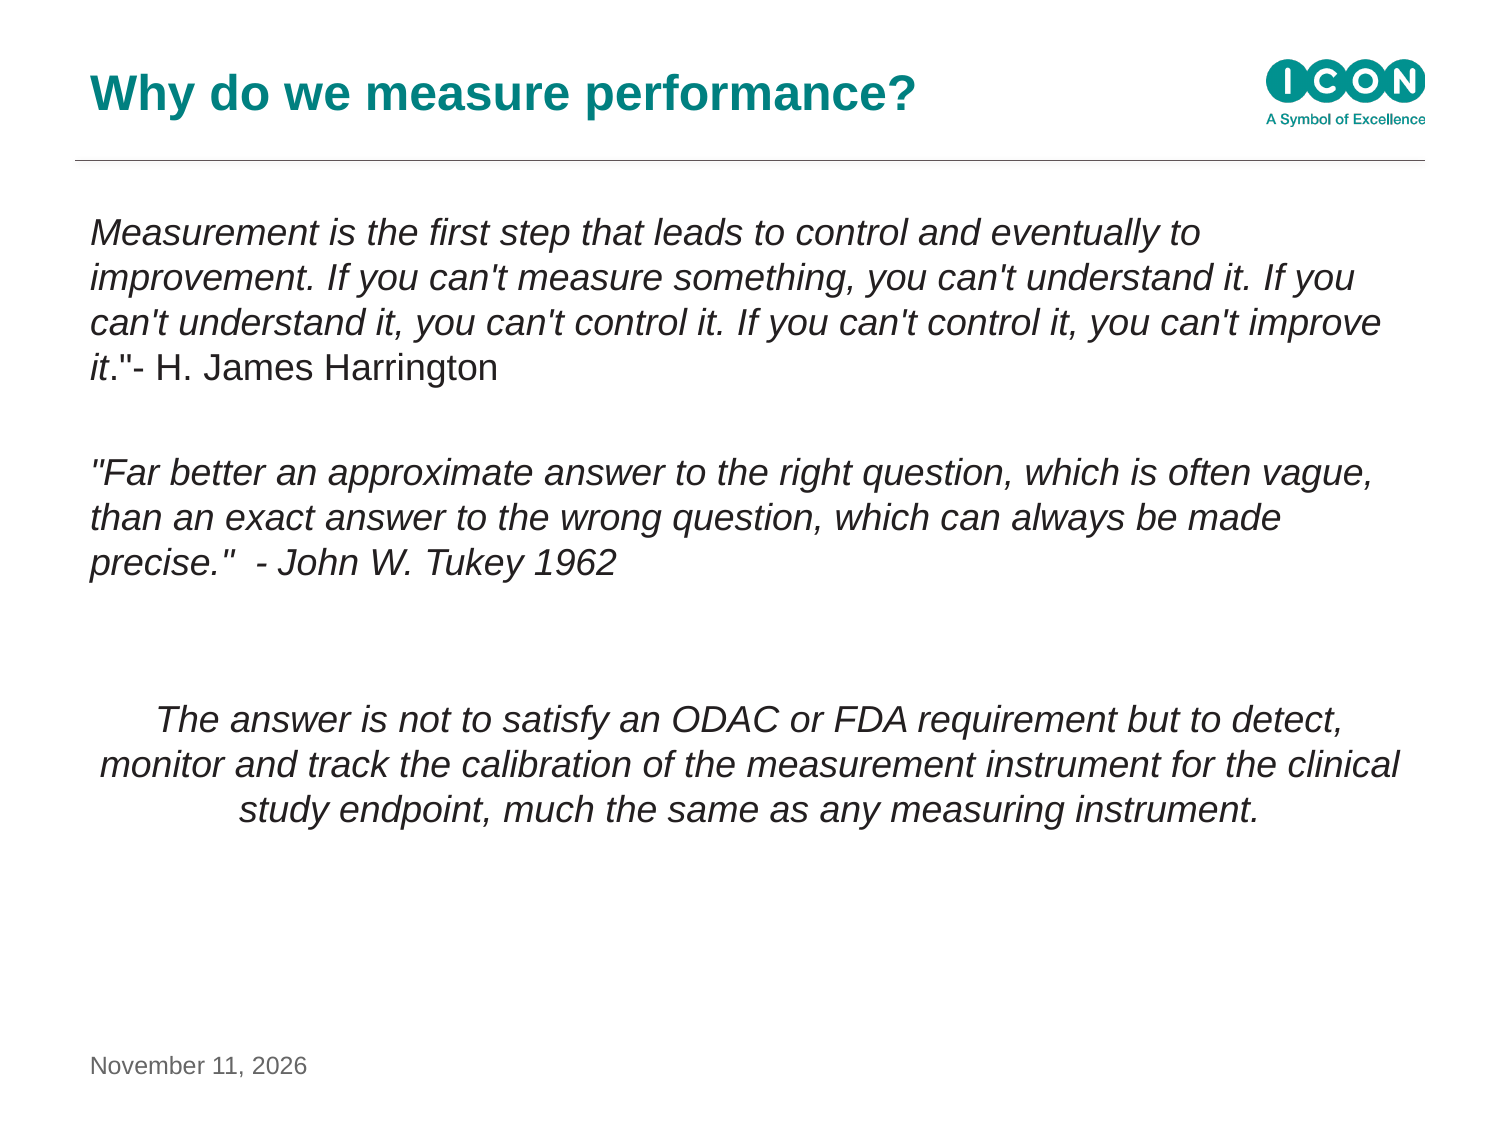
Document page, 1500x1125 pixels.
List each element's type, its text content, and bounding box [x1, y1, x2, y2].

title Why do we measure performance? [75, 45, 1188, 136]
list Measurement is the first step that leads to control and eventually to improvement. If you can't measure something, you can't understand it. If you can't understand it, you can't control it. If you can't control it, you can't improve it."- H. James Harrington "Far better an approximate answer to the right question, which is often vague, than an exact answer to the wrong question, which can always be made precise." - John W. Tukey 1962 The answer is not to satisfy an ODAC or FDA requirement but to detect, monitor and track the calibration of the measurement instrument for the clinical study endpoint, much the same as any measuring instrument. [75, 200, 1425, 1075]
